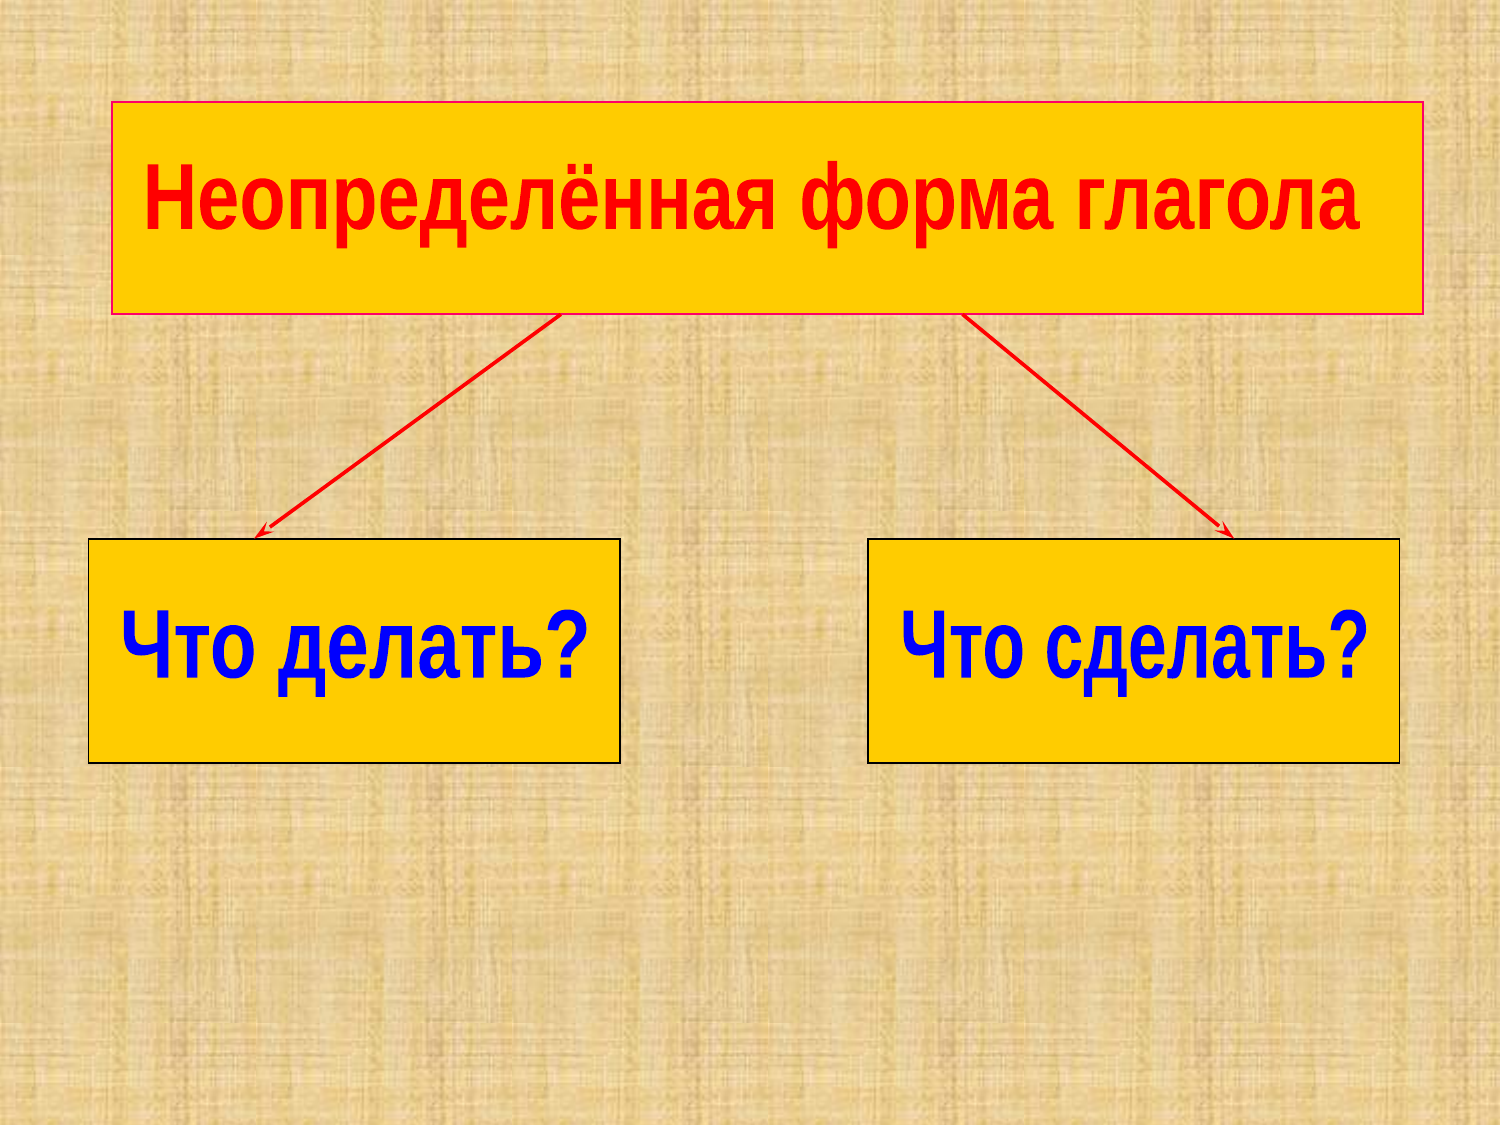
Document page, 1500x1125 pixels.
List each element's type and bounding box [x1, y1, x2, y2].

picture [0, 0, 1500, 1125]
text_box [253, 521, 275, 539]
text_box [88, 538, 620, 764]
text_box [1214, 520, 1235, 539]
text_box [112, 101, 1424, 315]
text_box [868, 538, 1400, 764]
